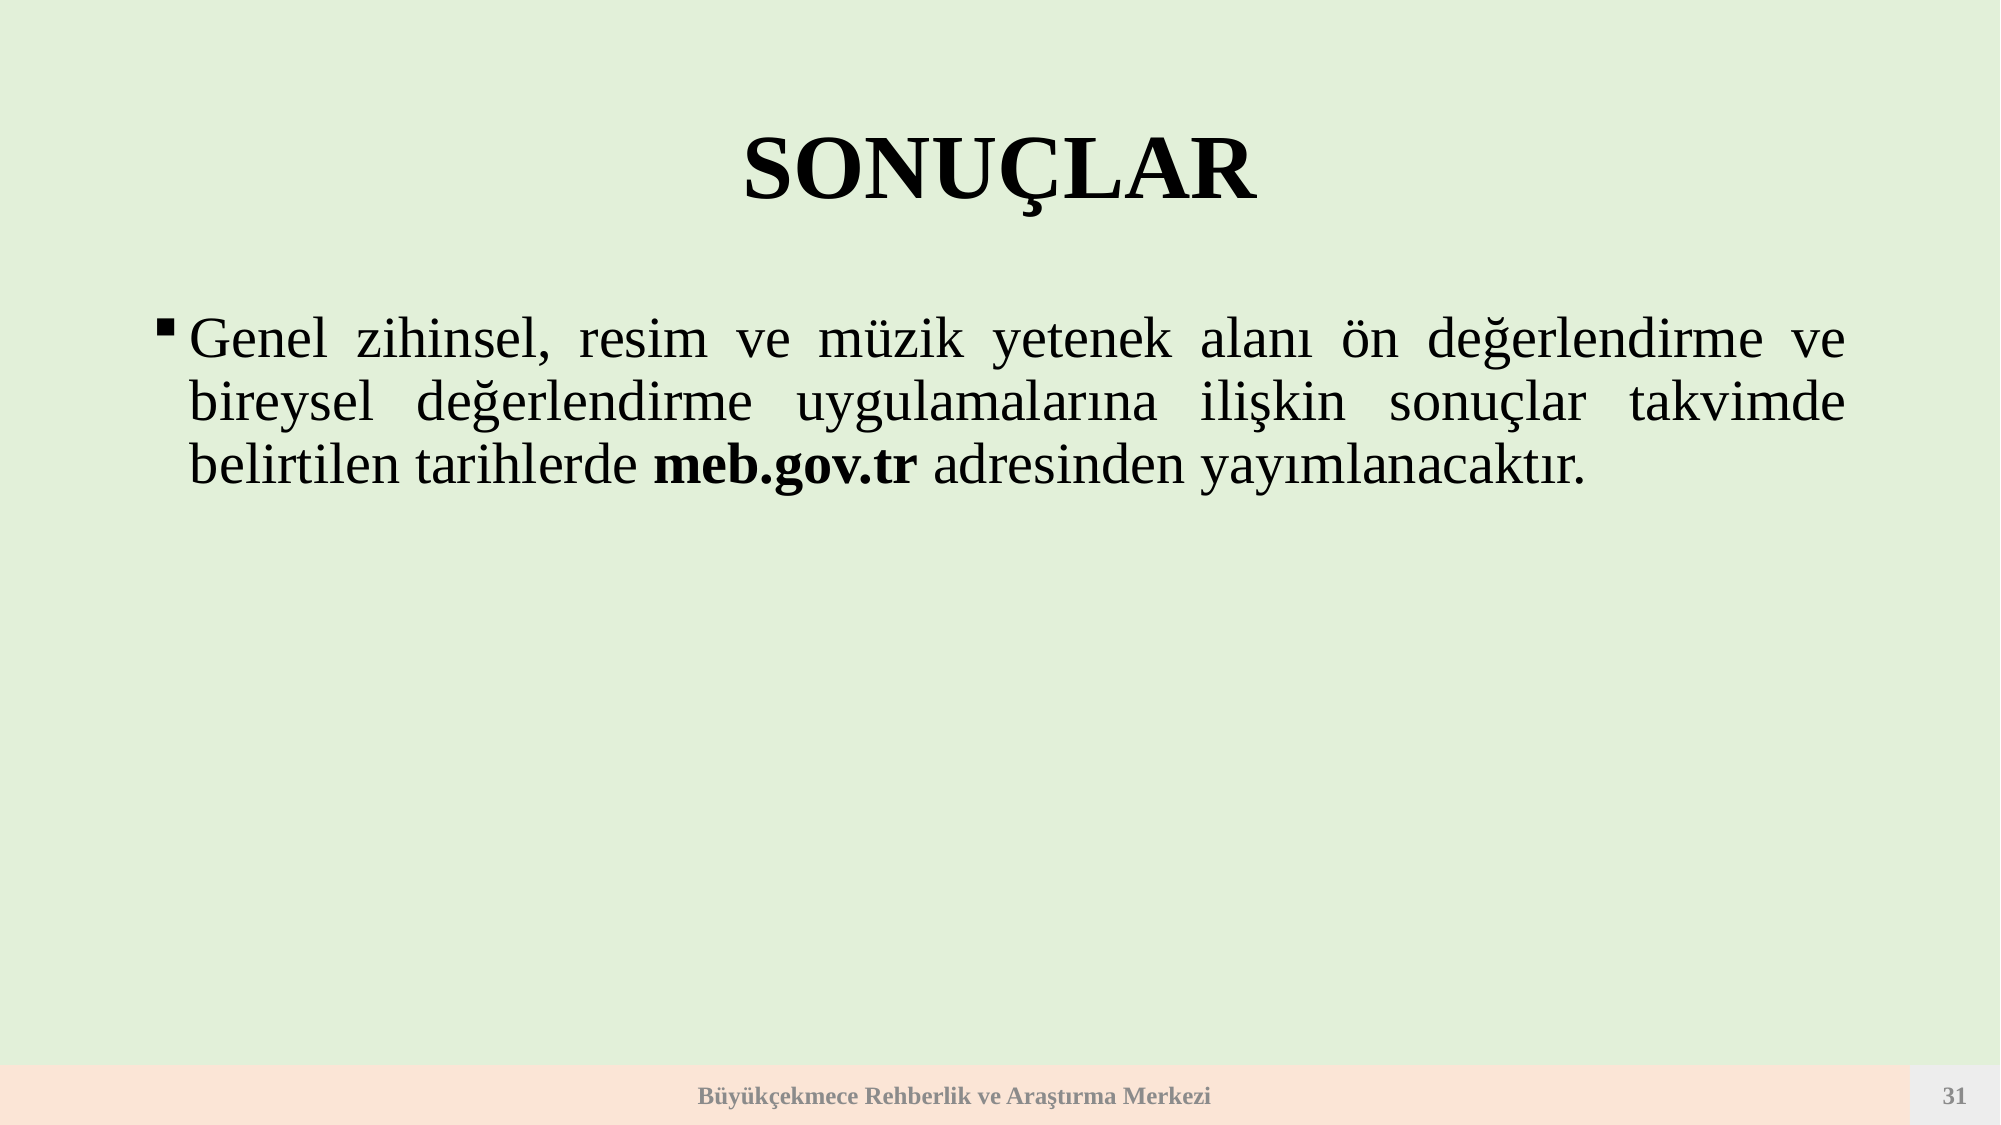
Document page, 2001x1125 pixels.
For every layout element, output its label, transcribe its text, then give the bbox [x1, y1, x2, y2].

list Genel zihinsel, resim ve müzik yetenek alanı ön değerlendirme ve bireysel değerlendirme uygulamalarına ilişkin sonuçlar takvimde belirtilen tarihlerde meb.gov.tr adresinden yayımlanacaktır. [137, 299, 1863, 1014]
slide_number 31 [1909, 1065, 2000, 1125]
footer Büyükçekmece Rehberlik ve Araştırma Merkezi [0, 1065, 1909, 1125]
title SONUÇLAR [137, 59, 1863, 278]
